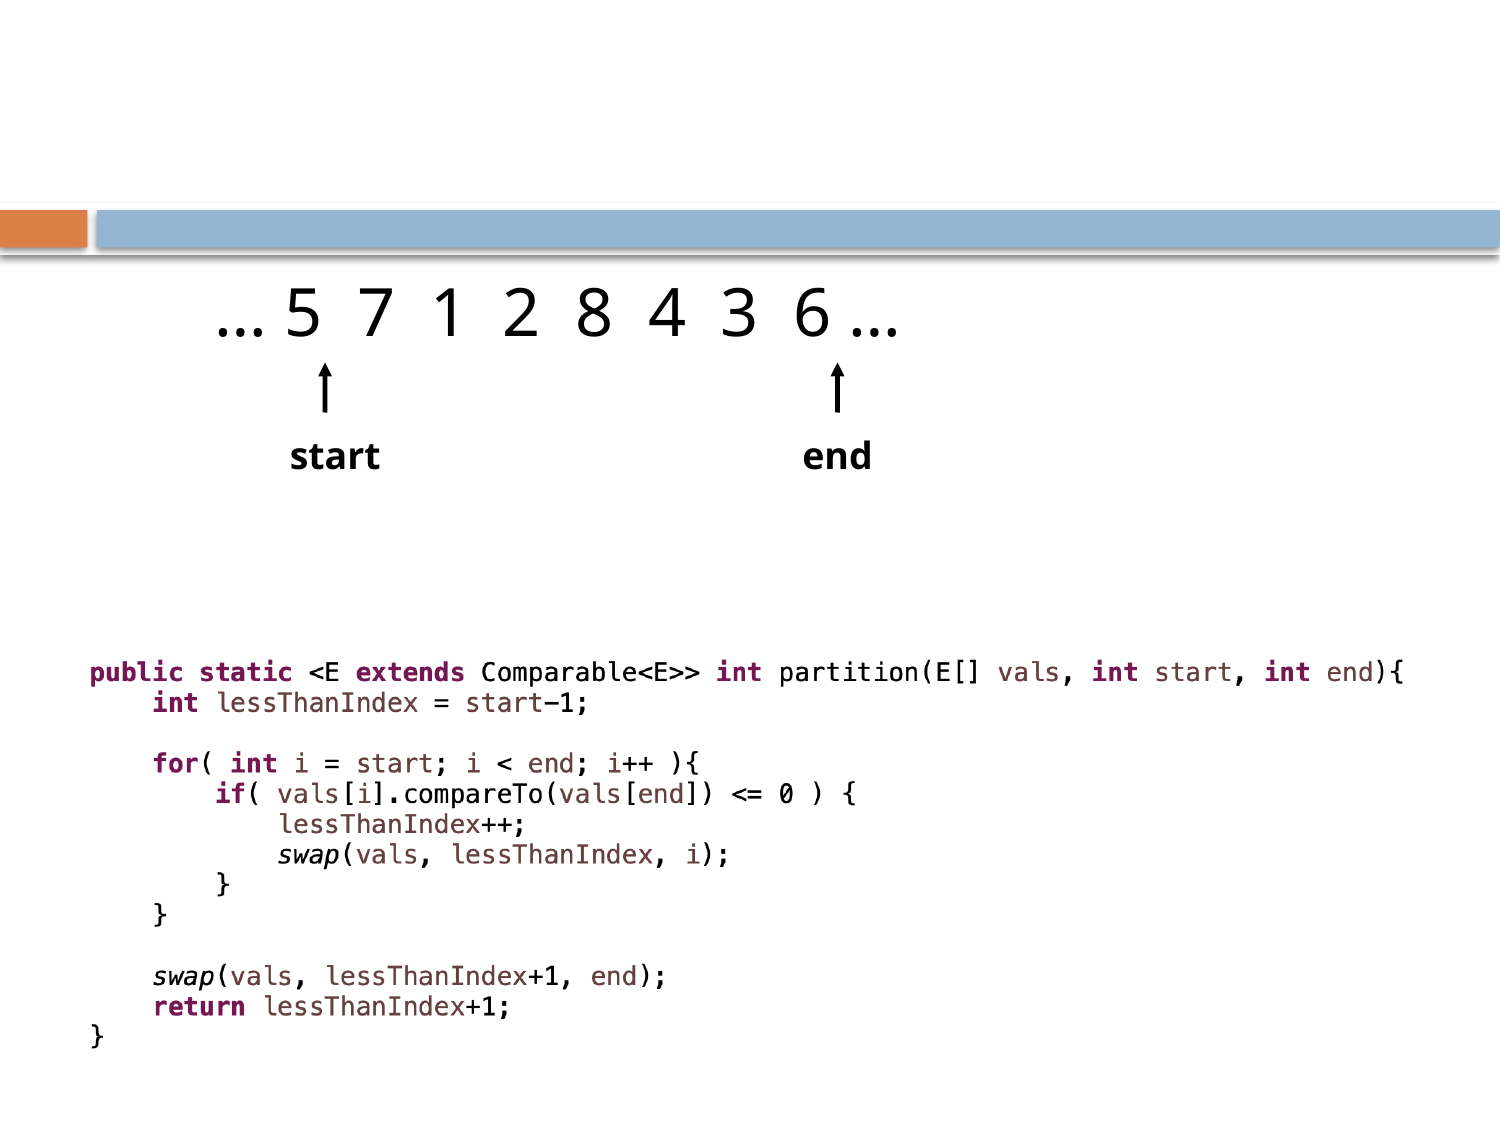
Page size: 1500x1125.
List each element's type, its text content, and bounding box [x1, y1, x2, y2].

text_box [274, 362, 476, 486]
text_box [787, 362, 901, 486]
text_box … 5 7 1 2 8 4 3 6 … [200, 262, 975, 358]
picture [72, 638, 1427, 1060]
